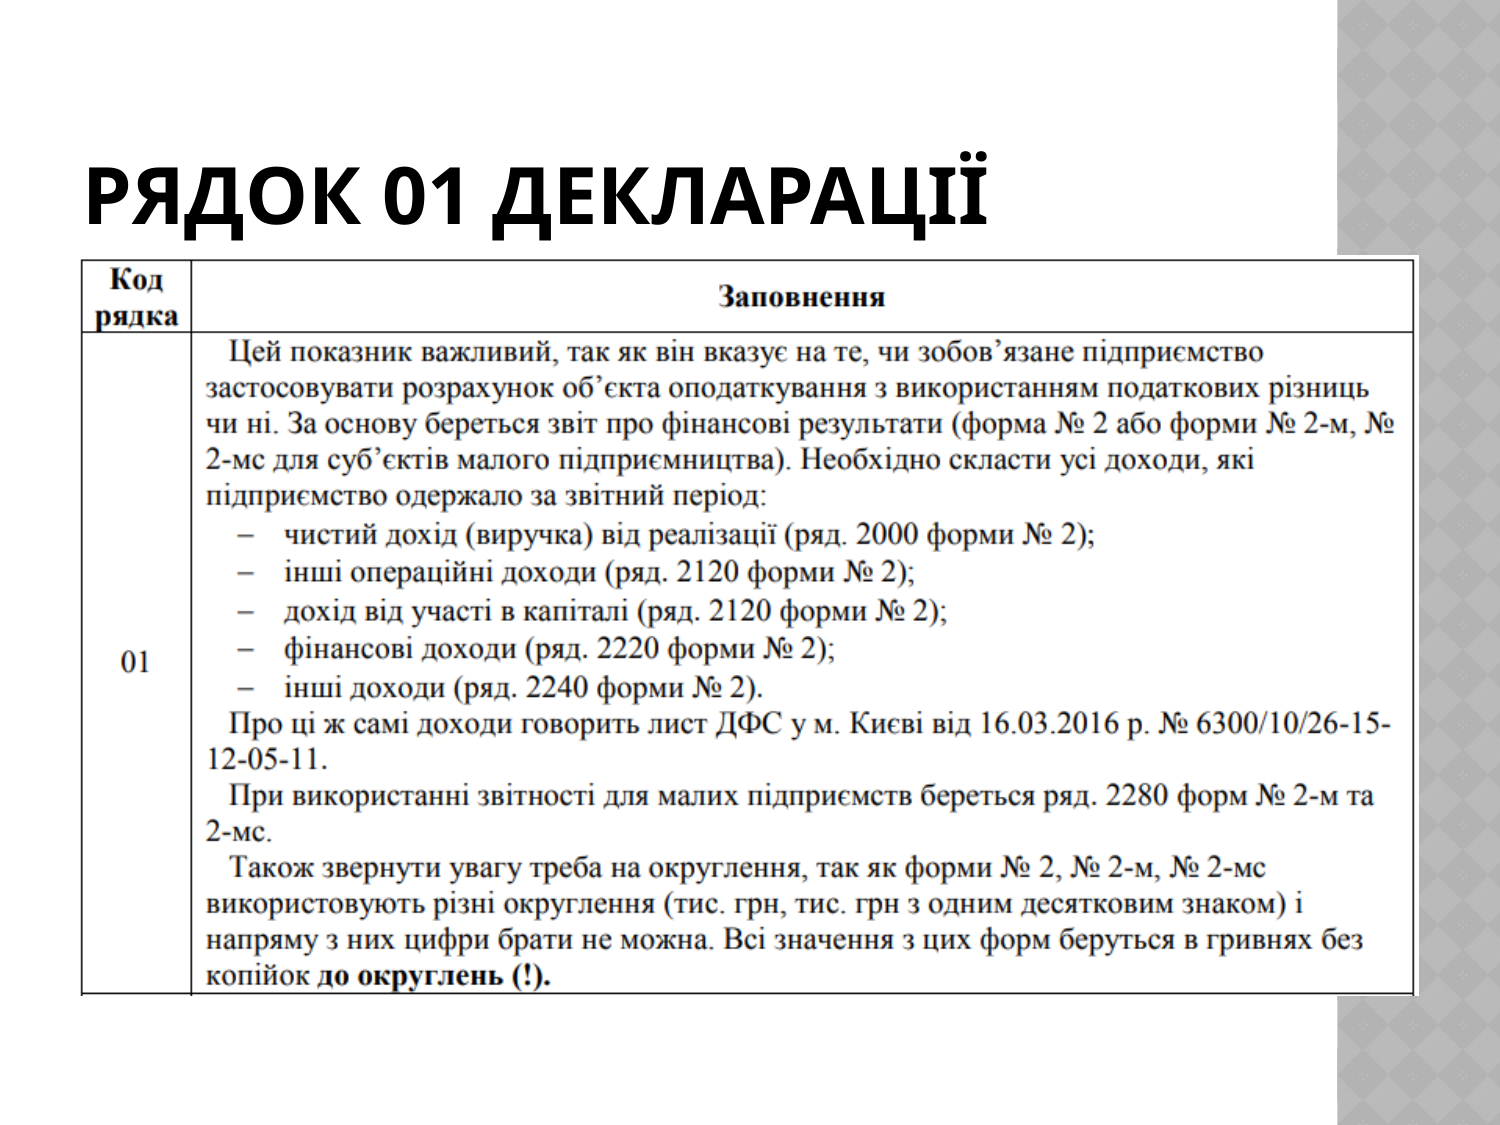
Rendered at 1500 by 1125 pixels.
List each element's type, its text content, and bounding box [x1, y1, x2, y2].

picture [75, 254, 1419, 997]
title Рядок 01 декларації [75, 52, 1263, 240]
